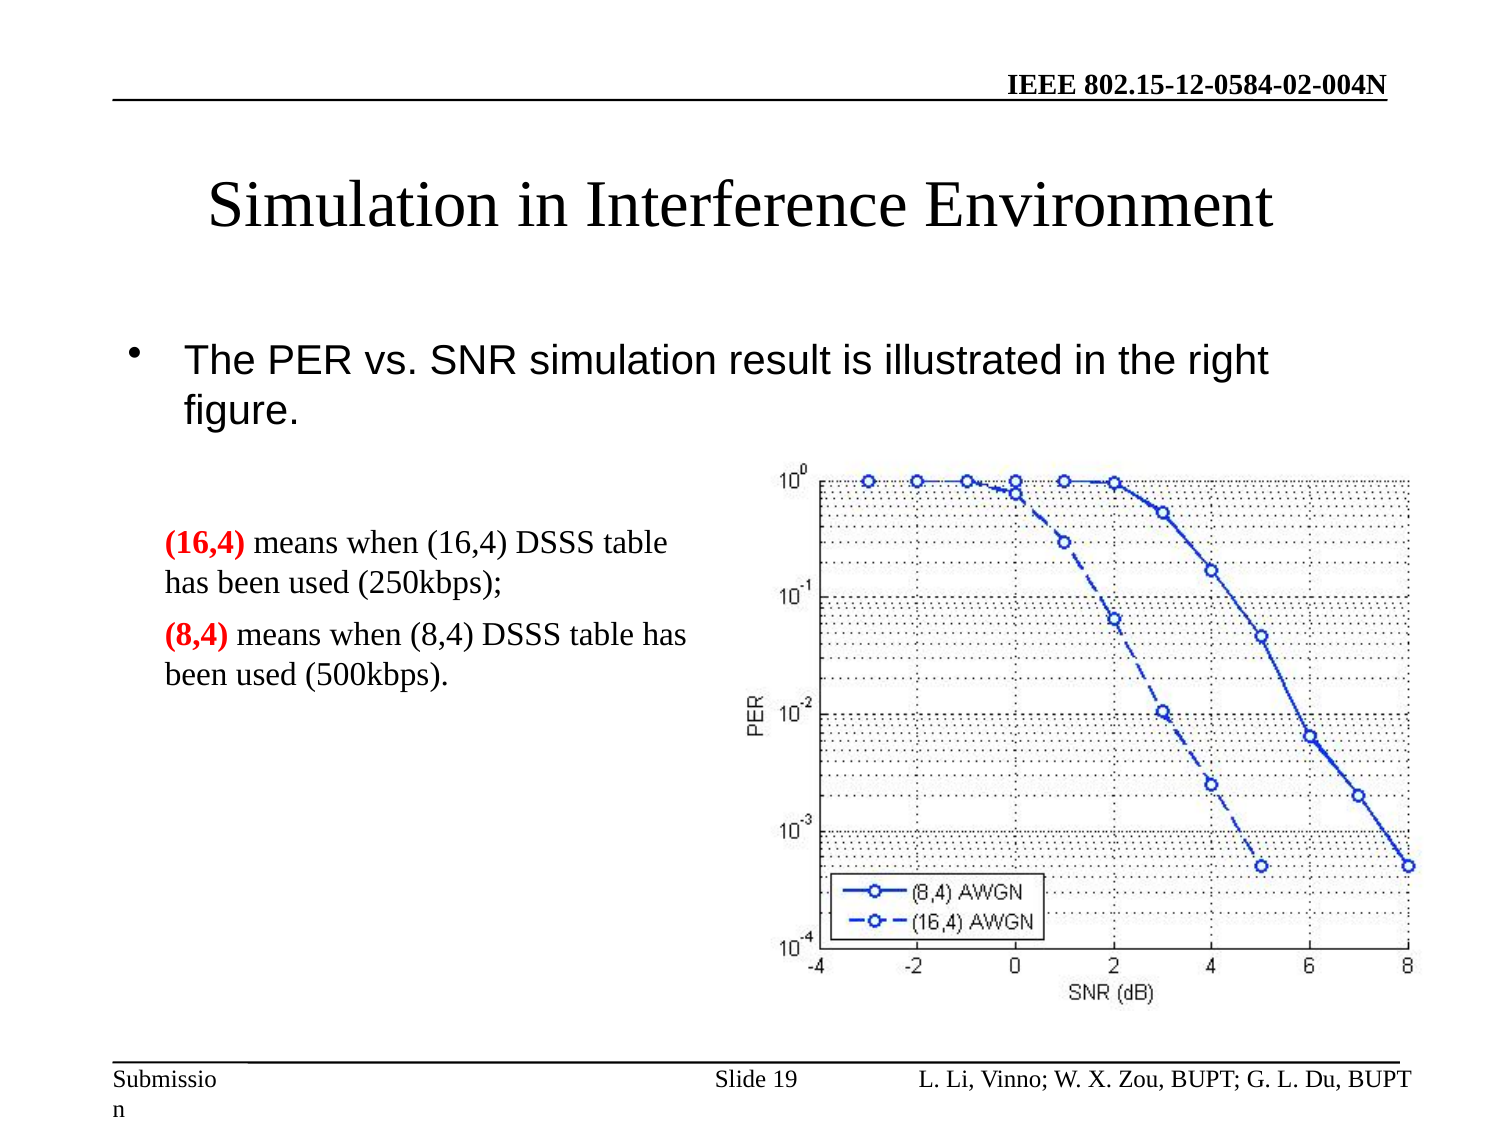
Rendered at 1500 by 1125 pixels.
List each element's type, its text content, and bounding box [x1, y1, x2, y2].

slide_number Slide 19 [712, 1061, 800, 1093]
title Simulation in Interference Environment [112, 112, 1388, 288]
picture [721, 437, 1480, 1012]
list The PER vs. SNR simulation result is illustrated in the right figure. [112, 324, 1388, 1001]
text_box (16,4) means when (16,4) DSSS table has been used (250kbps); (8,4) means when (8,4) DSSS table has been used (500kbps). [150, 512, 715, 700]
footer L. Li, Vinno; W. X. Zou, BUPT; G. L. Du, BUPT [899, 1061, 1413, 1093]
